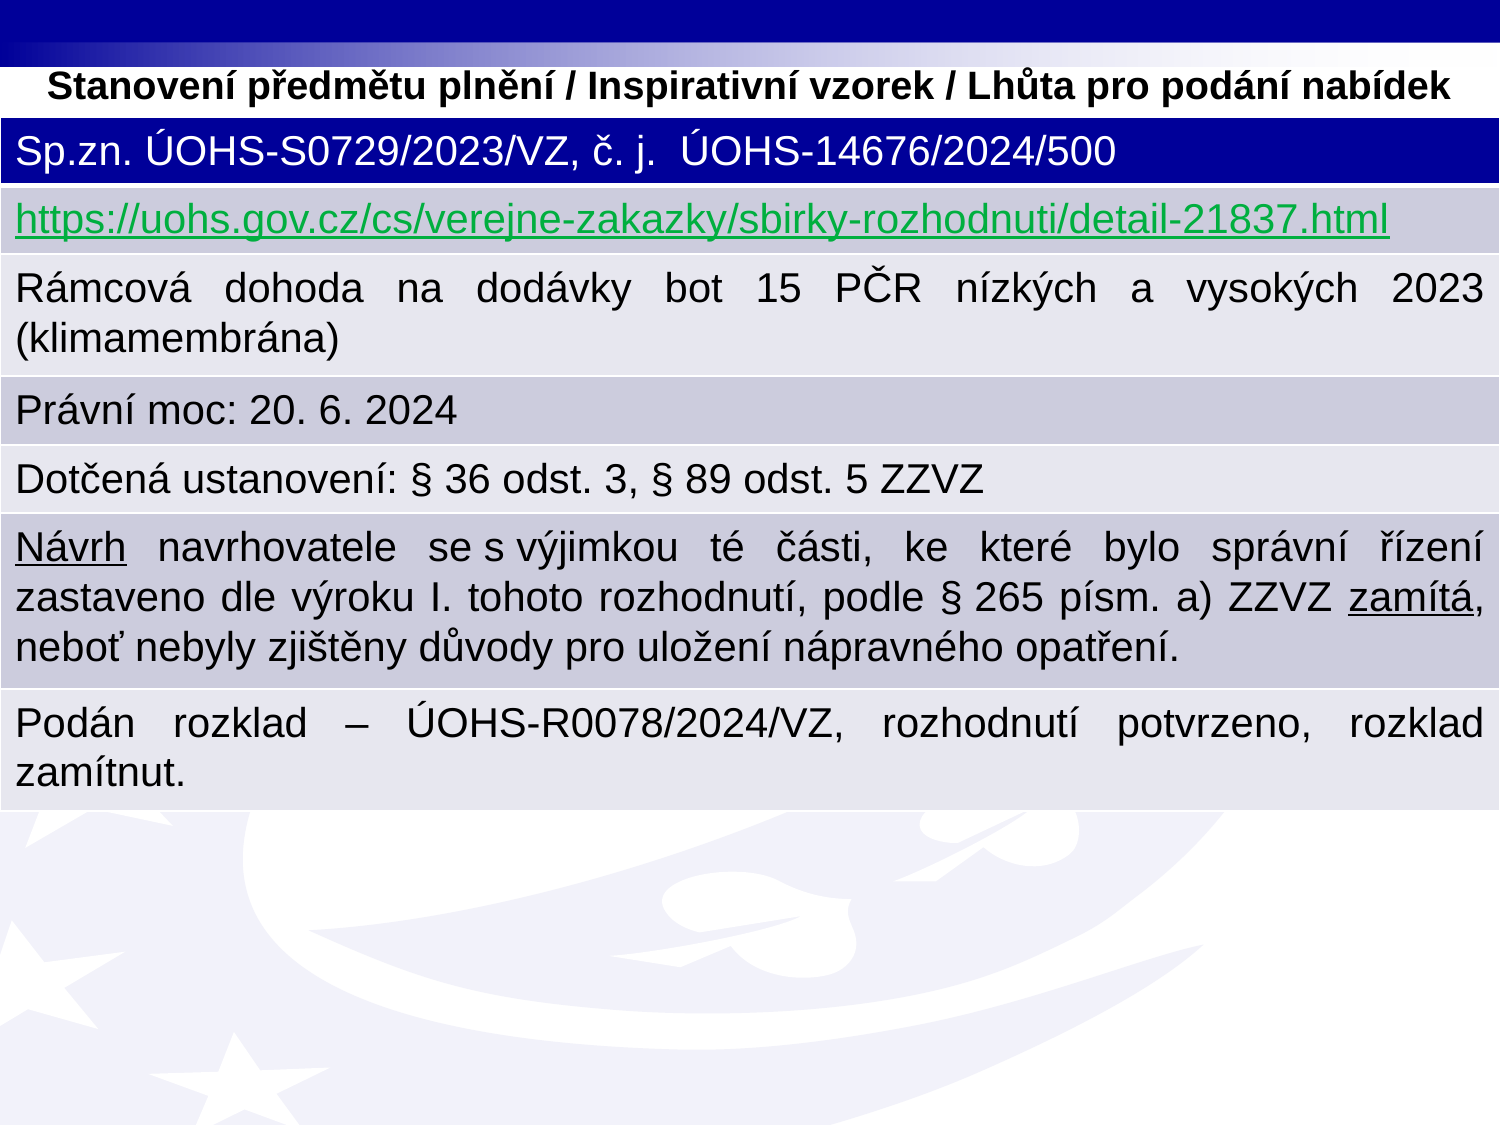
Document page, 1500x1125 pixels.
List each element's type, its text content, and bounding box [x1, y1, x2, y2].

table_cell Dotčená ustanovení: § 36 odst. 3, § 89 odst. 5 ZZVZ [1, 446, 1499, 512]
table_cell Podán rozklad – ÚOHS-R0078/2024/VZ, rozhodnutí potvrzeno, rozklad zamítnut. [1, 690, 1499, 810]
table_cell Právní moc: 20. 6. 2024 [1, 377, 1499, 444]
table_header Sp.zn. ÚOHS-S0729/2023/VZ, č. j. ÚOHS-14676/2024/500 [1, 118, 1499, 183]
title Stanovení předmětu plnění / Inspirativní vzorek / Lhůta pro podání nabídek [29, 54, 1471, 116]
table_cell Rámcová dohoda na dodávky bot 15 PČR nízkých a vysokých 2023 (klimamembrána) [1, 255, 1499, 375]
table_cell https://uohs.gov.cz/cs/verejne-zakazky/sbirky-rozhodnuti/detail-21837.html [1, 188, 1499, 253]
table_cell Návrh navrhovatele se s výjimkou té části, ke které bylo správní řízení zastaveno dle výroku I. tohoto rozhodnutí, podle § 265 písm. a) ZZVZ zamítá, neboť nebyly zjištěny důvody pro uložení nápravného opatření. [1, 514, 1499, 688]
